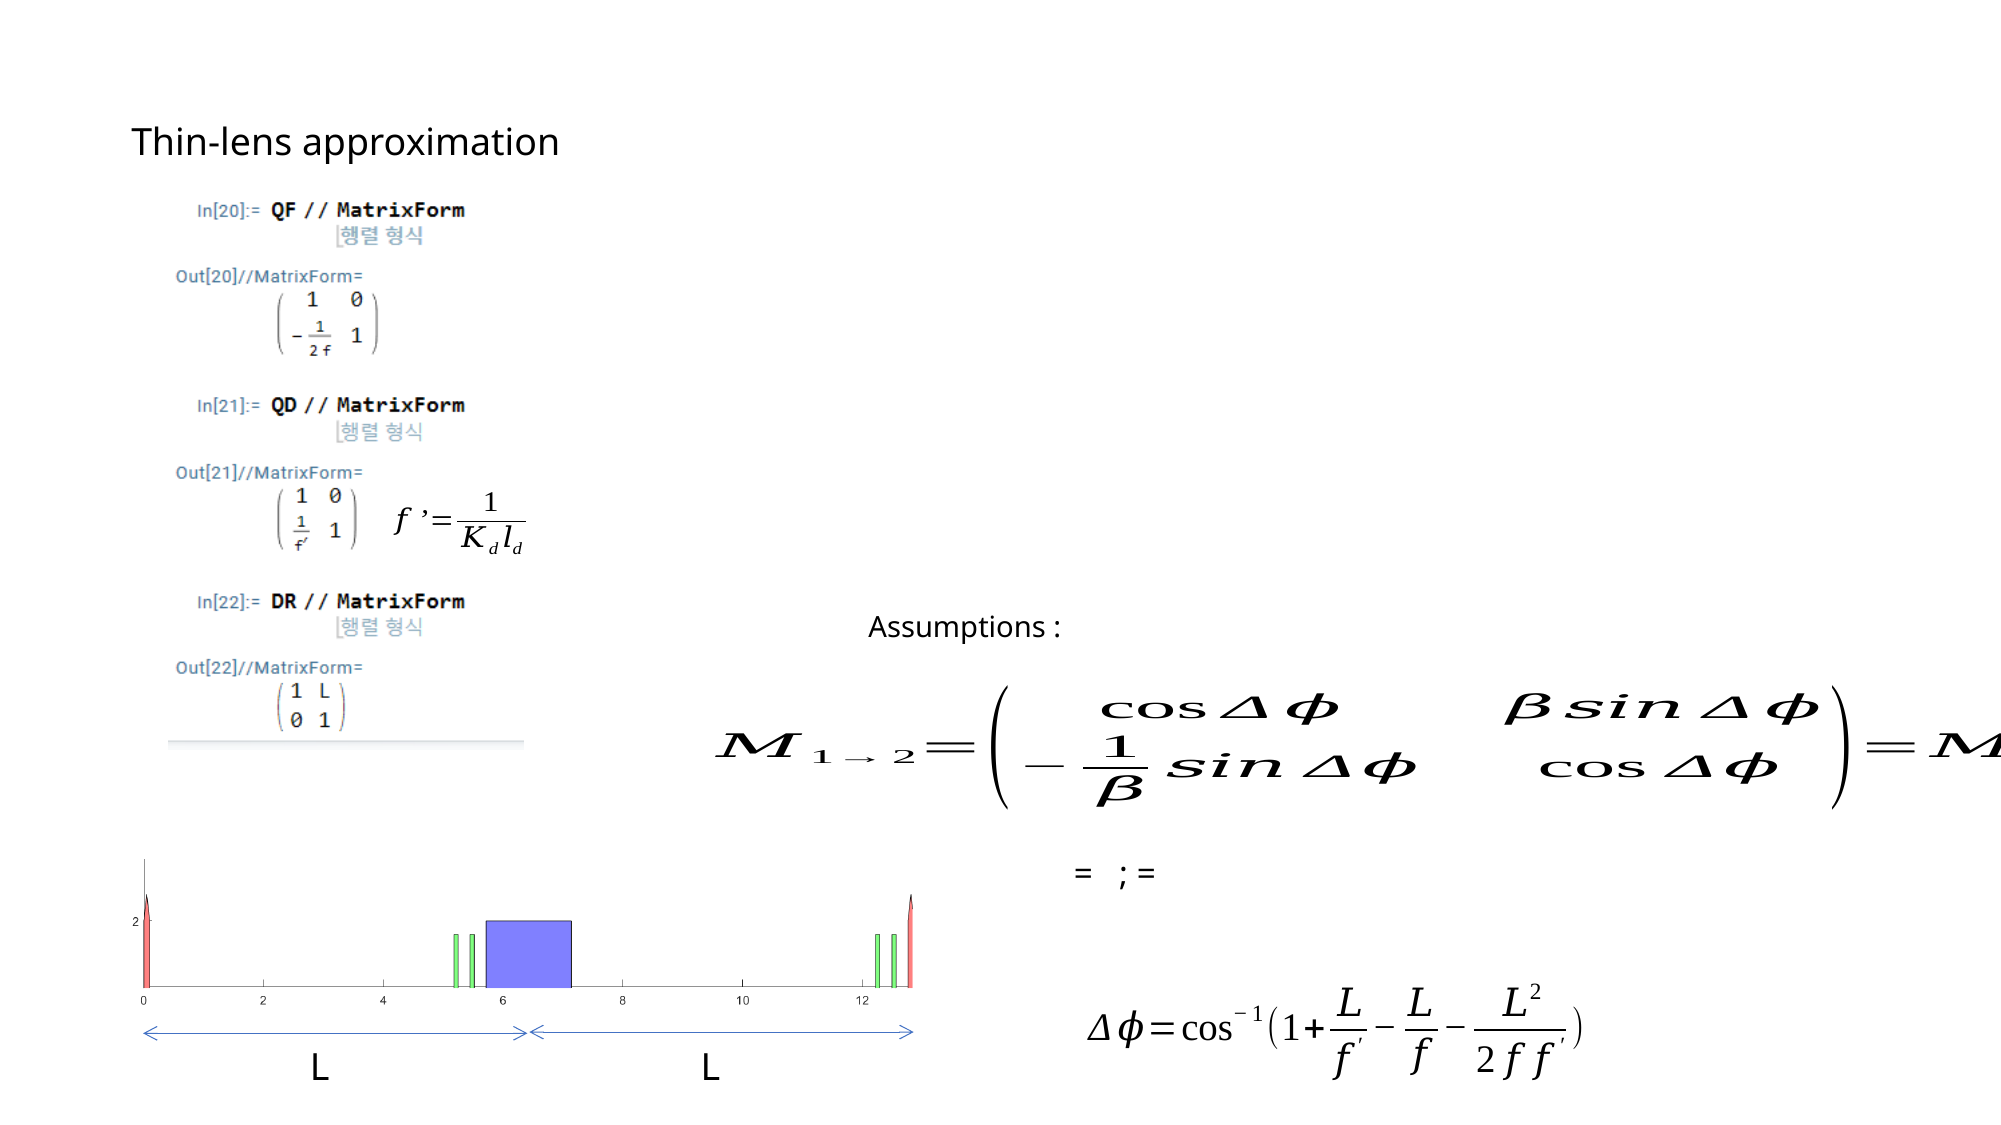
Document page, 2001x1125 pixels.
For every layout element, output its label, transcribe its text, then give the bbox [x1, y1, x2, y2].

text_box L [685, 1035, 737, 1096]
picture [125, 859, 914, 1006]
text_box Thin-lens approximation [107, 111, 585, 171]
picture [168, 181, 524, 750]
text_box L [294, 1035, 346, 1096]
